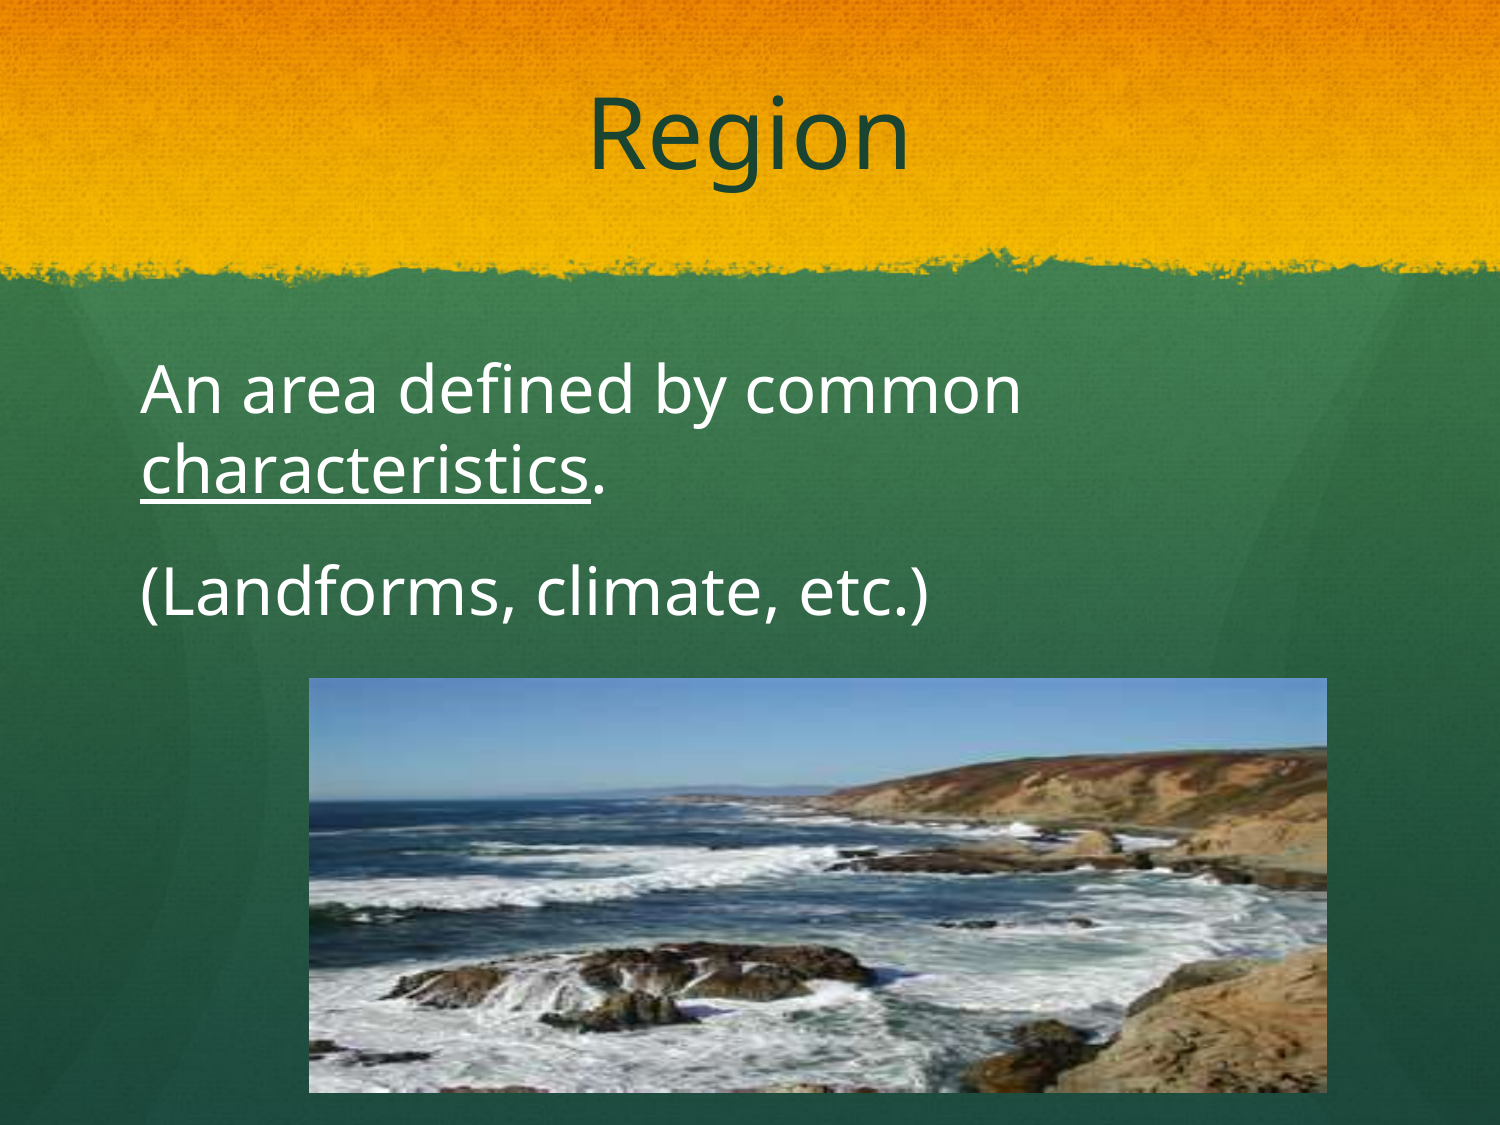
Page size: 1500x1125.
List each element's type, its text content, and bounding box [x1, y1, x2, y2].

picture [0, 0, 1500, 1125]
list An area defined by common characteristics. (Landforms, climate, etc.) [125, 339, 1375, 1026]
title Region [125, 13, 1375, 246]
